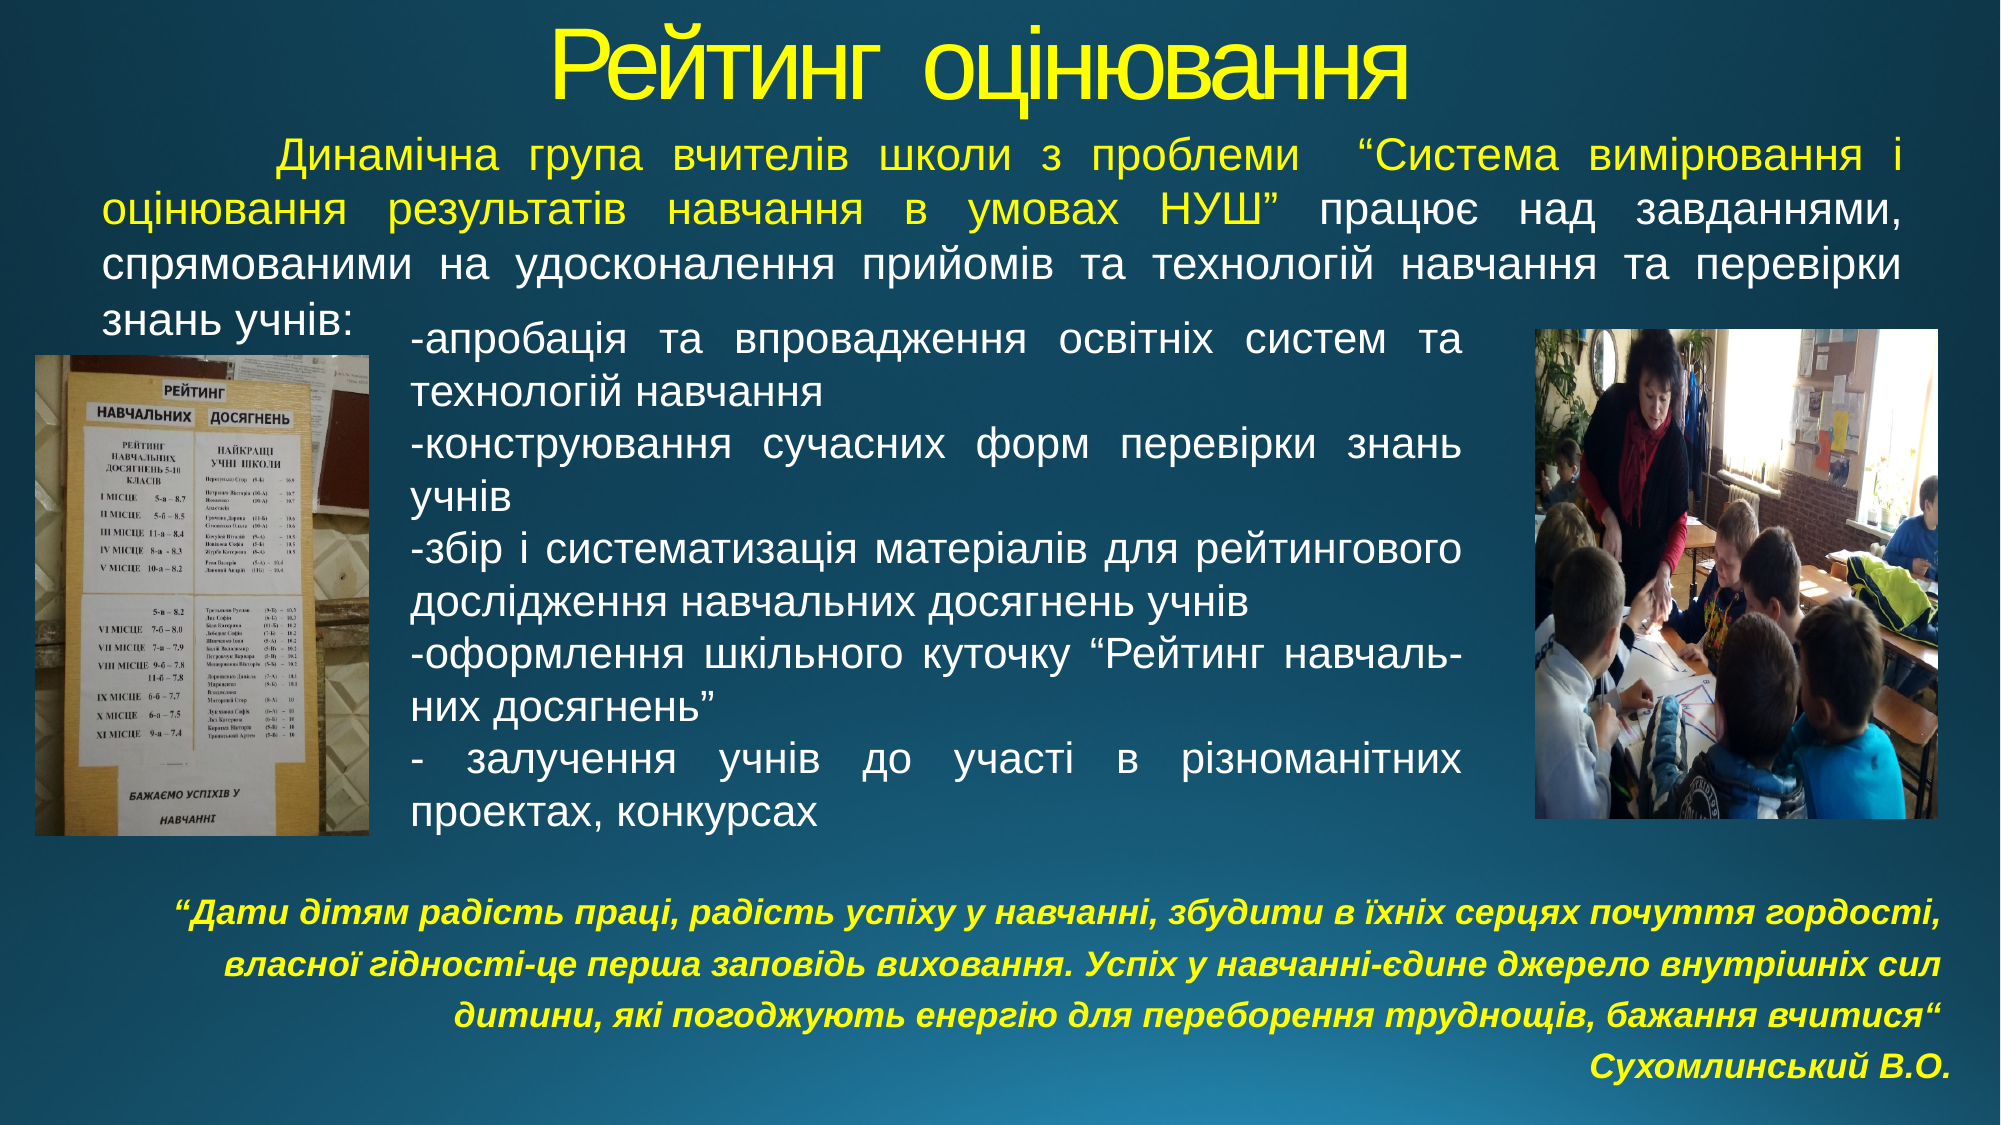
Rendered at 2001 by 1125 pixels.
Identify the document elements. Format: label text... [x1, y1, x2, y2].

text_box Динамічна група вчителів школи з проблеми “Cистема вимірювання і оцінювання результатів навчання в умовах НУШ” працює над завданнями, спрямованими на удосконалення прийомів та технологій навчання та перевірки знань учнів: [86, 116, 1918, 352]
text_box Рейтинг оцінювання [297, 3, 1664, 142]
picture [0, 0, 2001, 1125]
text_box -апробація та впровадження освітніх систем та технологій навчання -конструювання сучасних форм перевірки знань учнів -збір і систематизація матеріалів для рейтингового дослідження навчальних досягнень учнів -оформлення шкільного куточку “Рейтинг навчаль-них досягнень” - залучення учнів до участі в різноманітних проектах, конкурсах [395, 352, 1478, 843]
title “Дати дітям радість праці, радість успіху у навчанні, збудити в їхніх серцях почуття гордості, власної гідності-це перша заповідь виховання. Успіх у навчанні-єдине джерело внутрішніх сил дитини, які погоджують енергію для переборення труднощів, бажання вчитися“ Сухомлинський В.О. [92, 873, 1968, 1067]
